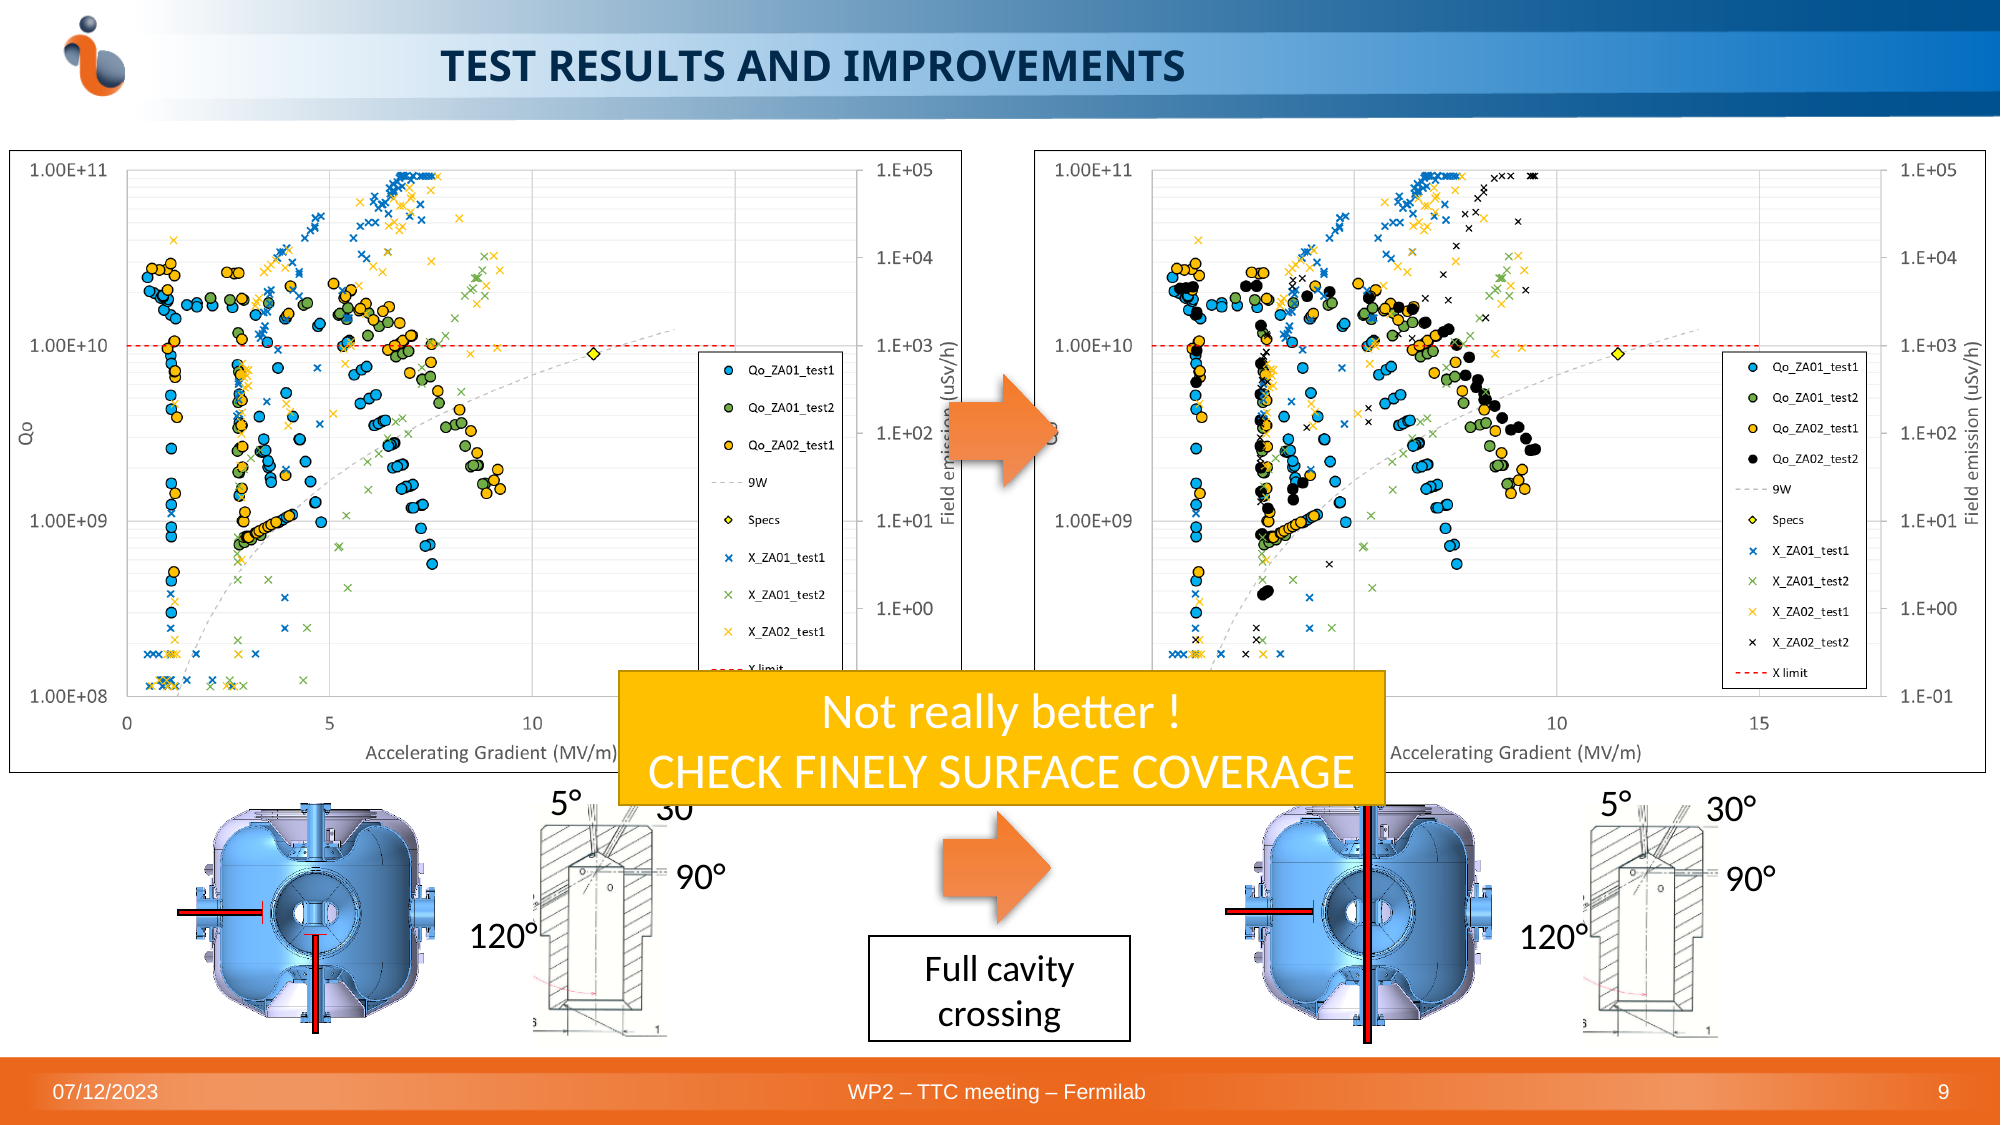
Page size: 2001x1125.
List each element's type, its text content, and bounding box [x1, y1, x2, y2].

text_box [1225, 792, 1492, 1043]
title TEST RESULTS AND IMPROVEMENTS [425, 27, 1482, 108]
text_box [962, 374, 1034, 488]
picture [0, 0, 2000, 1125]
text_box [453, 773, 749, 1047]
text_box Full cavity crossing [868, 935, 1131, 1042]
text_box Not really better ! CHECK FINELY SURFACE COVERAGE [749, 670, 1386, 806]
text_box [942, 811, 1052, 925]
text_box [177, 803, 435, 1033]
slide_number 9 [1514, 1060, 1965, 1121]
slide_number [37, 1060, 486, 1121]
footer WP2 – TTC meeting – Fermilab [545, 1060, 1455, 1121]
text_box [1503, 773, 1799, 1048]
